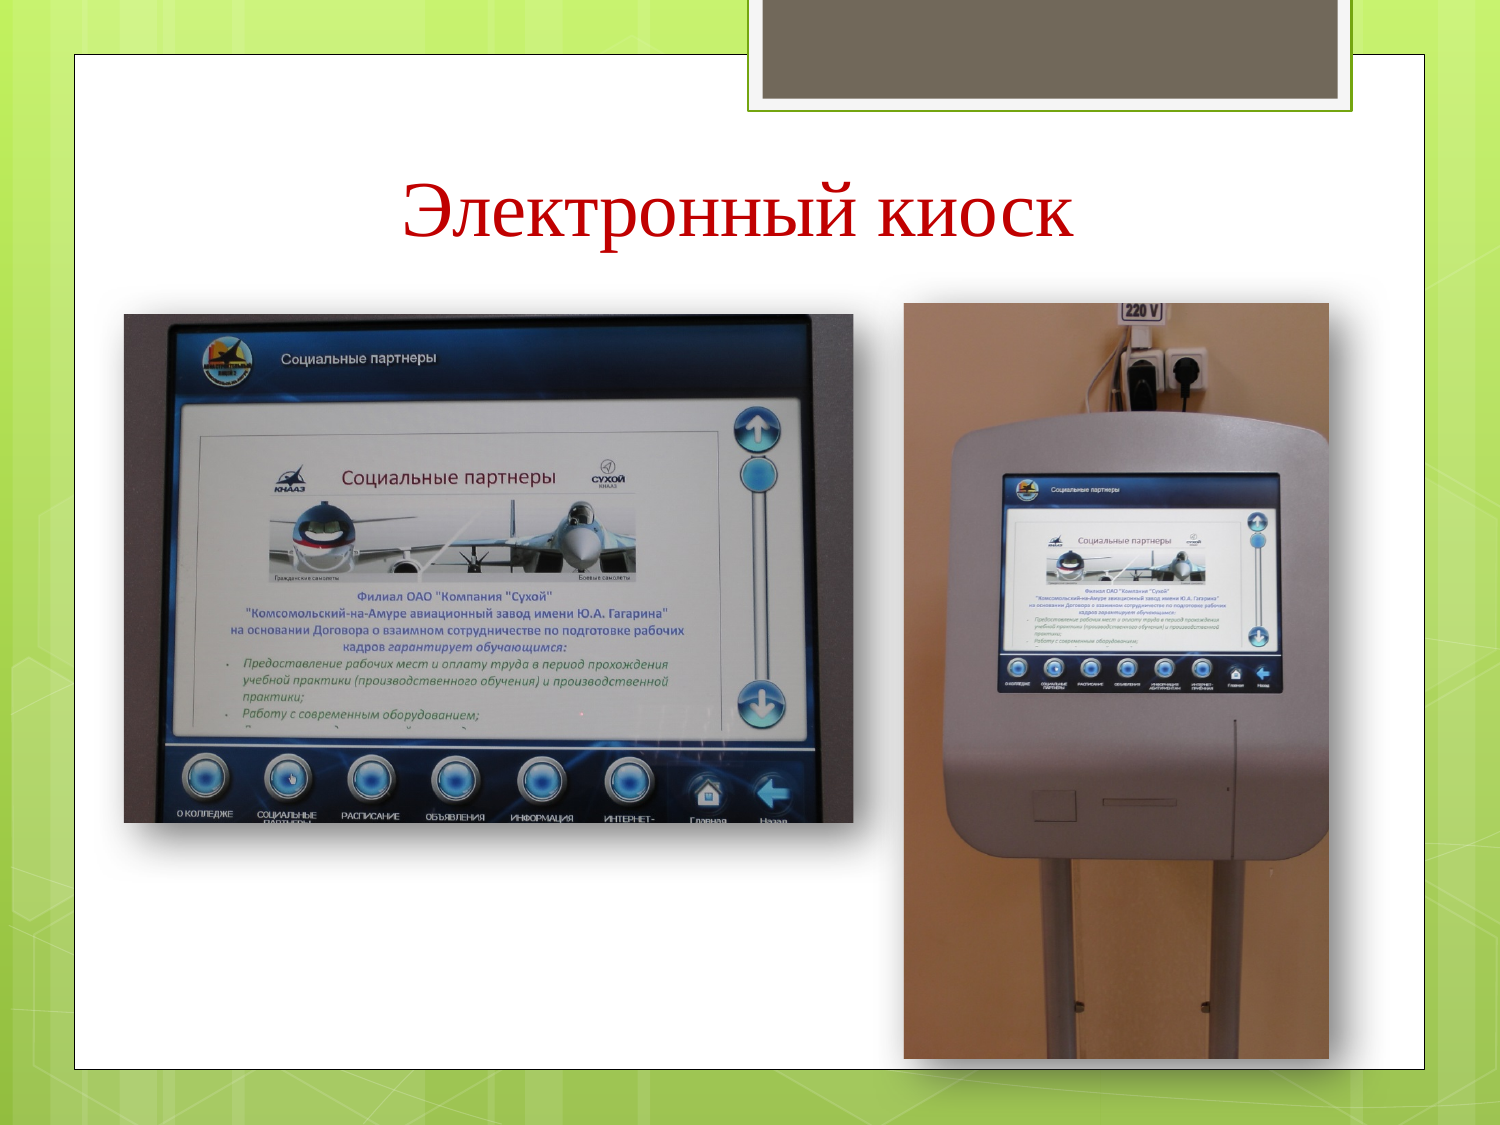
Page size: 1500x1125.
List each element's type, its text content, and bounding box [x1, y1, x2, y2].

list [123, 314, 854, 823]
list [737, 467, 1495, 894]
picture [904, 304, 1329, 467]
picture [904, 894, 1329, 1059]
title Электронный киоск [171, 149, 1324, 260]
